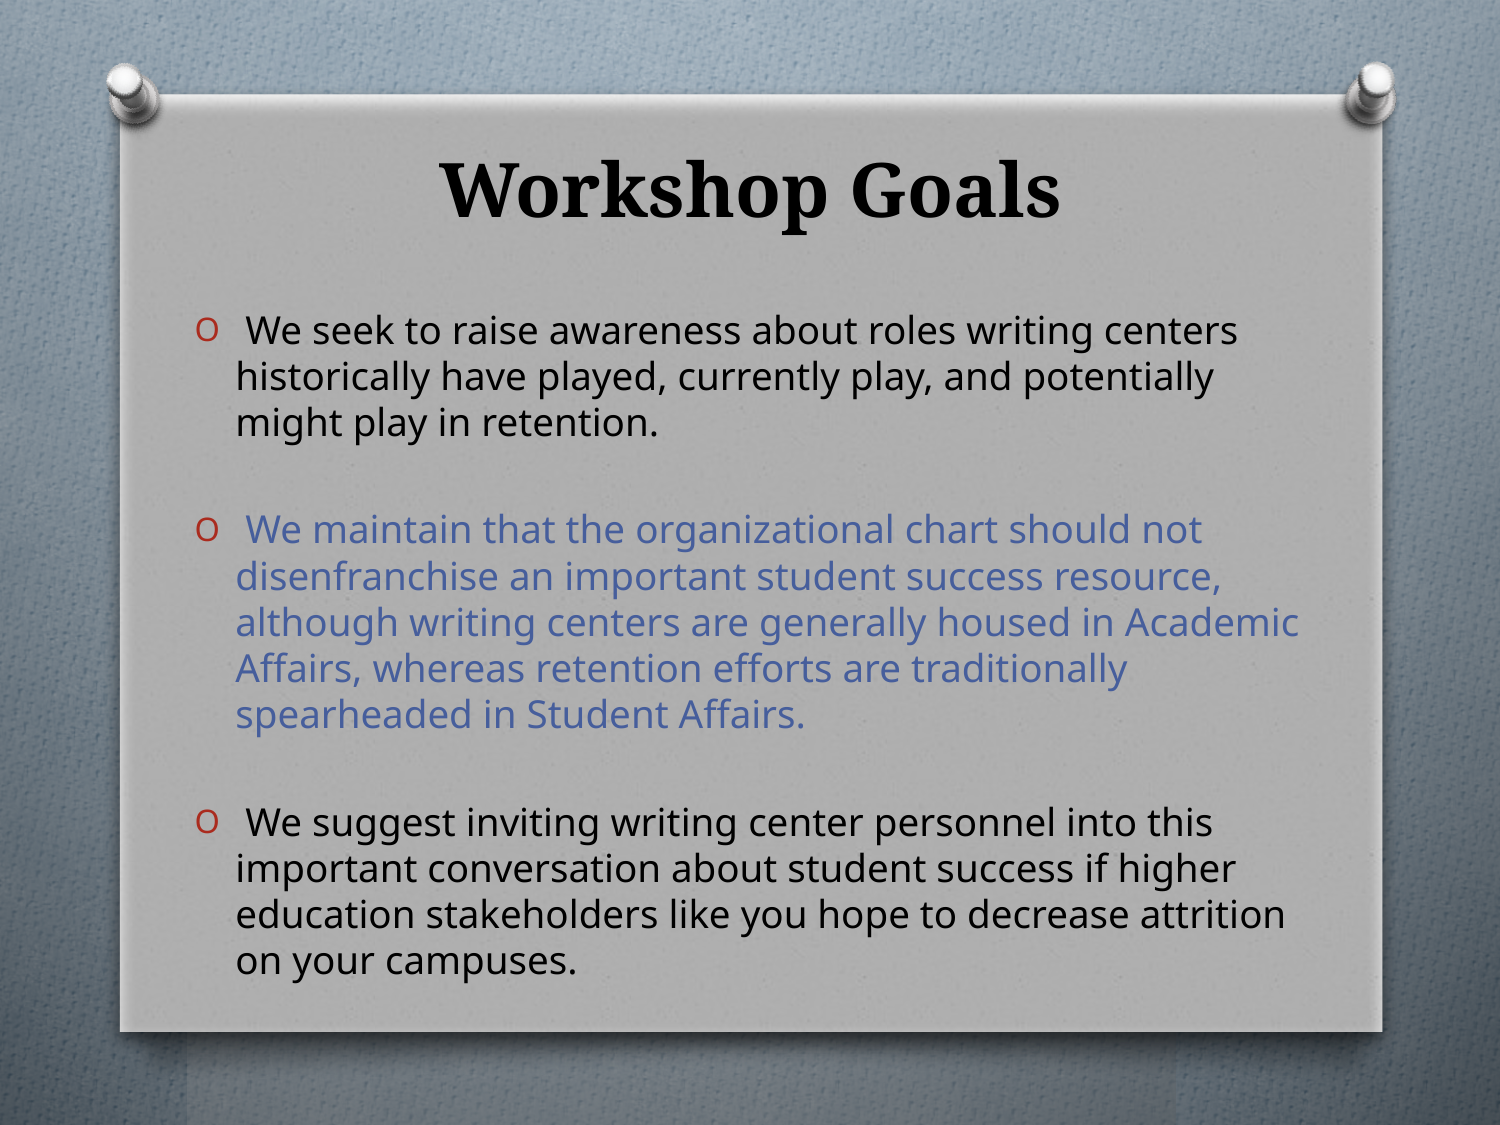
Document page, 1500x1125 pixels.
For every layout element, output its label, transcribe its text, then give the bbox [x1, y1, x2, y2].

picture [75, 29, 198, 153]
title Workshop Goals [179, 134, 1323, 244]
list We seek to raise awareness about roles writing centers historically have played, currently play, and potentially might play in retention. We maintain that the organizational chart should not disenfranchise an important student success resource, although writing centers are generally housed in Academic Affairs, whereas retention efforts are traditionally spearheaded in Student Affairs. We suggest inviting writing center personnel into this important conversation about student success if higher education stakeholders like you hope to decrease attrition on your campuses. [179, 244, 1323, 996]
picture [1317, 35, 1439, 156]
